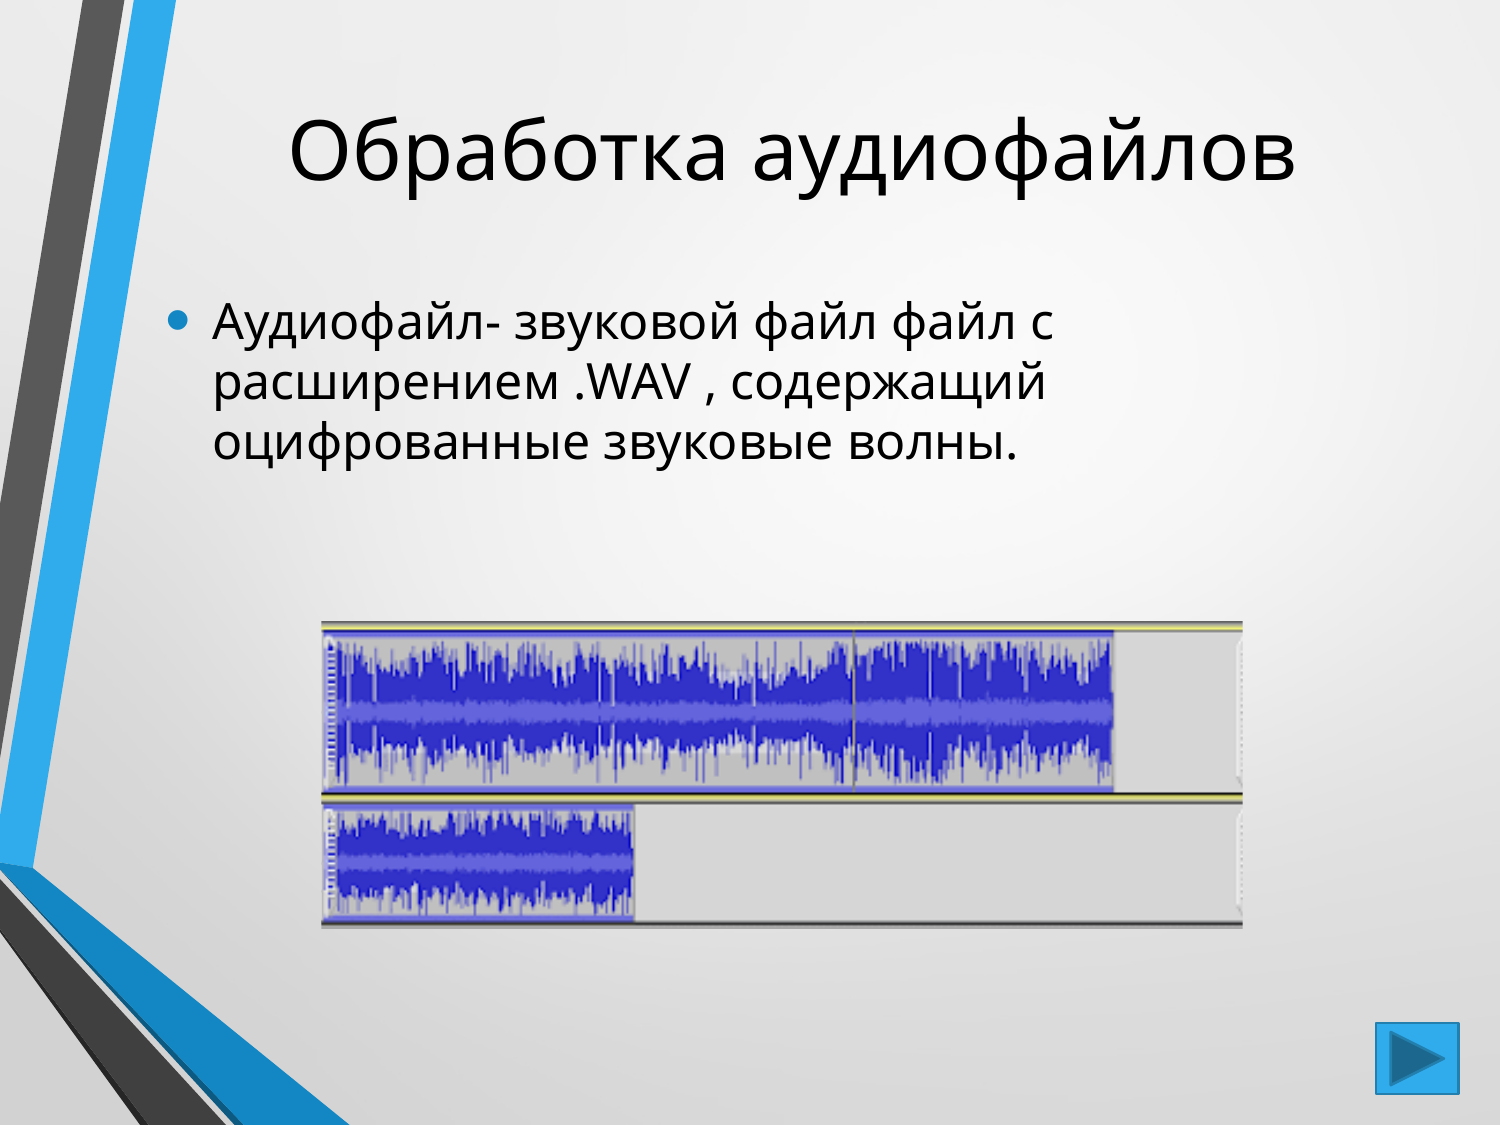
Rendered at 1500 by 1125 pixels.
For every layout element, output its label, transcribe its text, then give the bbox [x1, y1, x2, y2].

title Обработка аудиофайлов [161, 75, 1425, 220]
text_box [1375, 1022, 1460, 1095]
list Аудиофайл- звуковой файл файл с расширением .WAV , содержащий оцифрованные звуковые волны. [150, 291, 1414, 468]
picture [321, 621, 1243, 929]
